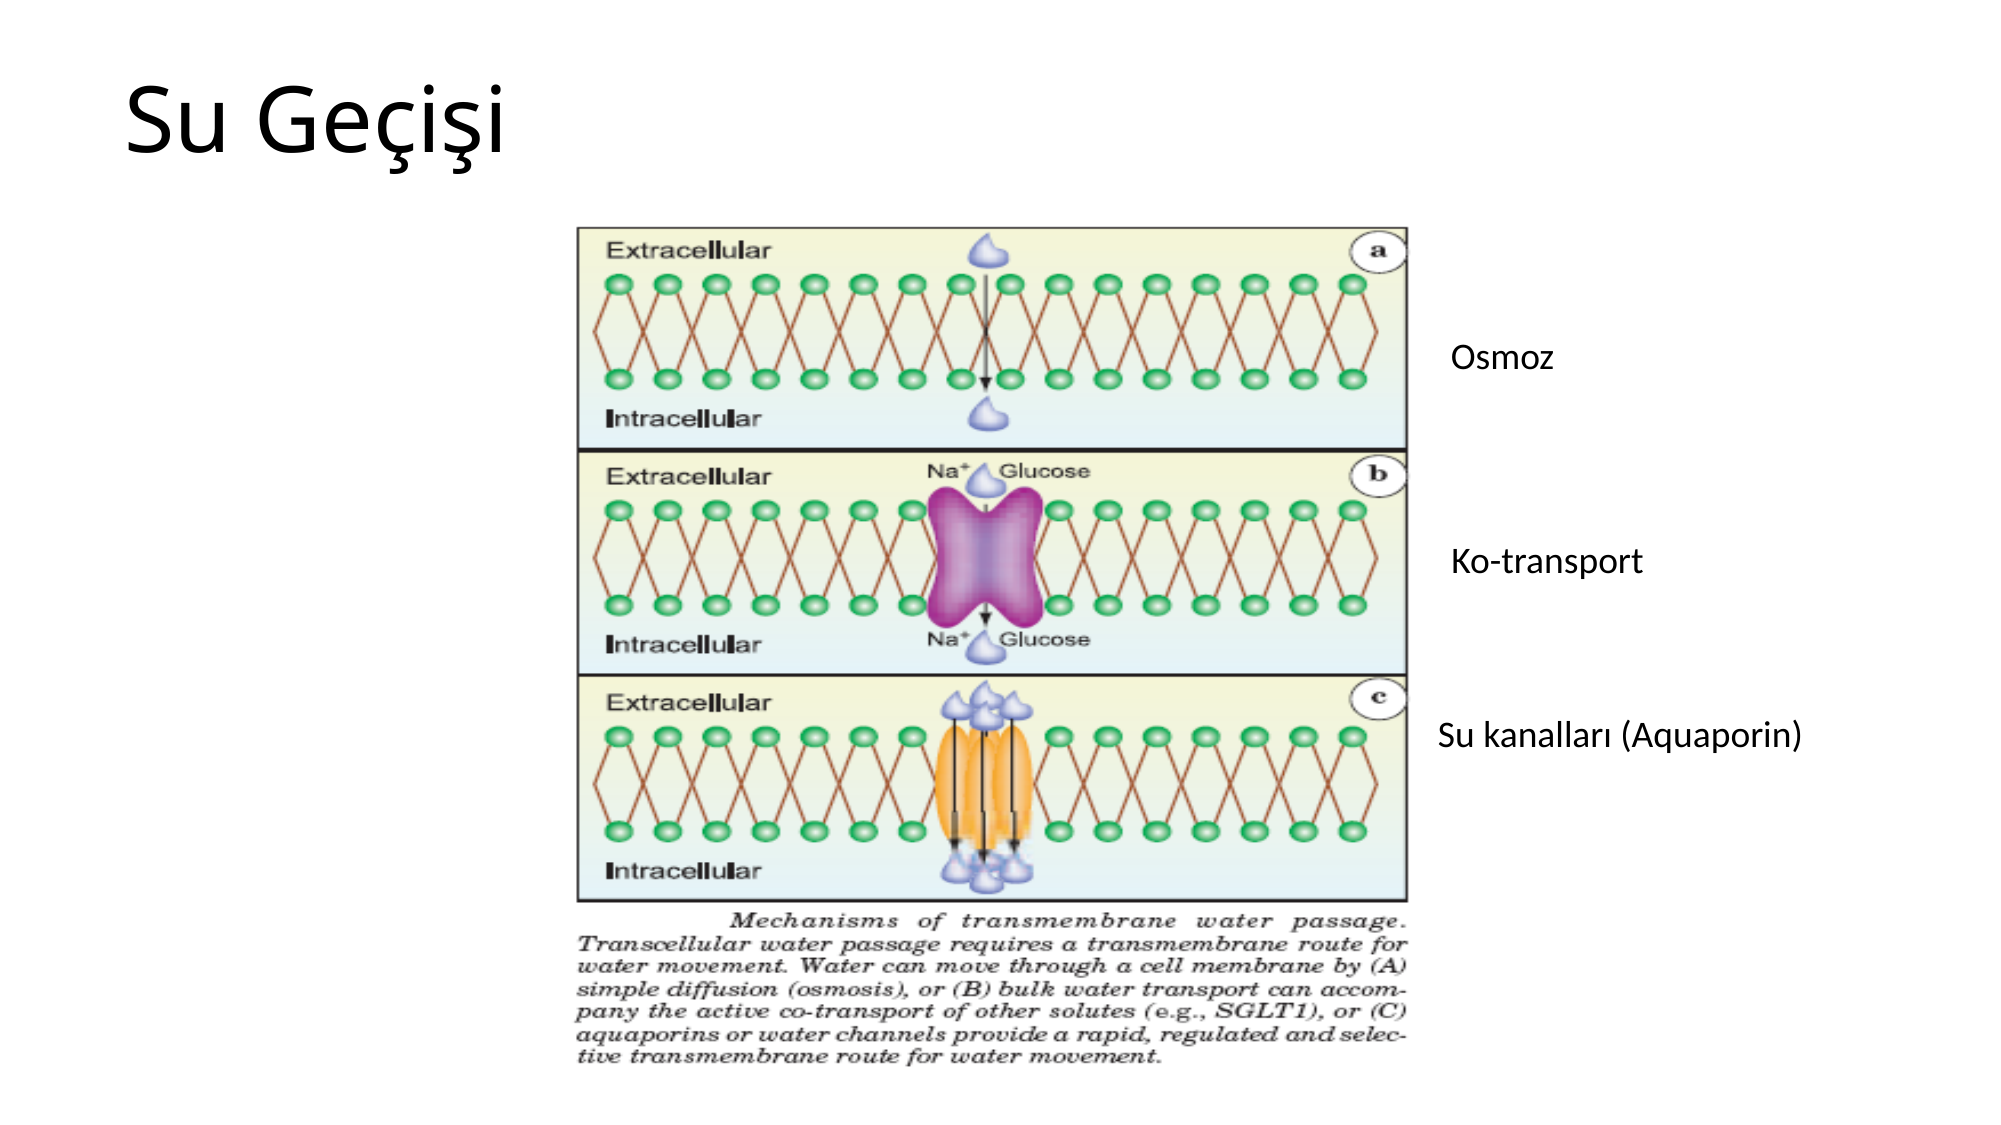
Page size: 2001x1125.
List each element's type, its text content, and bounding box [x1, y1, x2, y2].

text_box Ko-transport [1436, 529, 1659, 589]
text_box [550, 204, 1436, 1075]
title Su Geçişi [109, 13, 1835, 232]
text_box Osmoz [1436, 324, 1570, 385]
text_box Su kanalları (Aquaporin) [1436, 702, 1819, 763]
